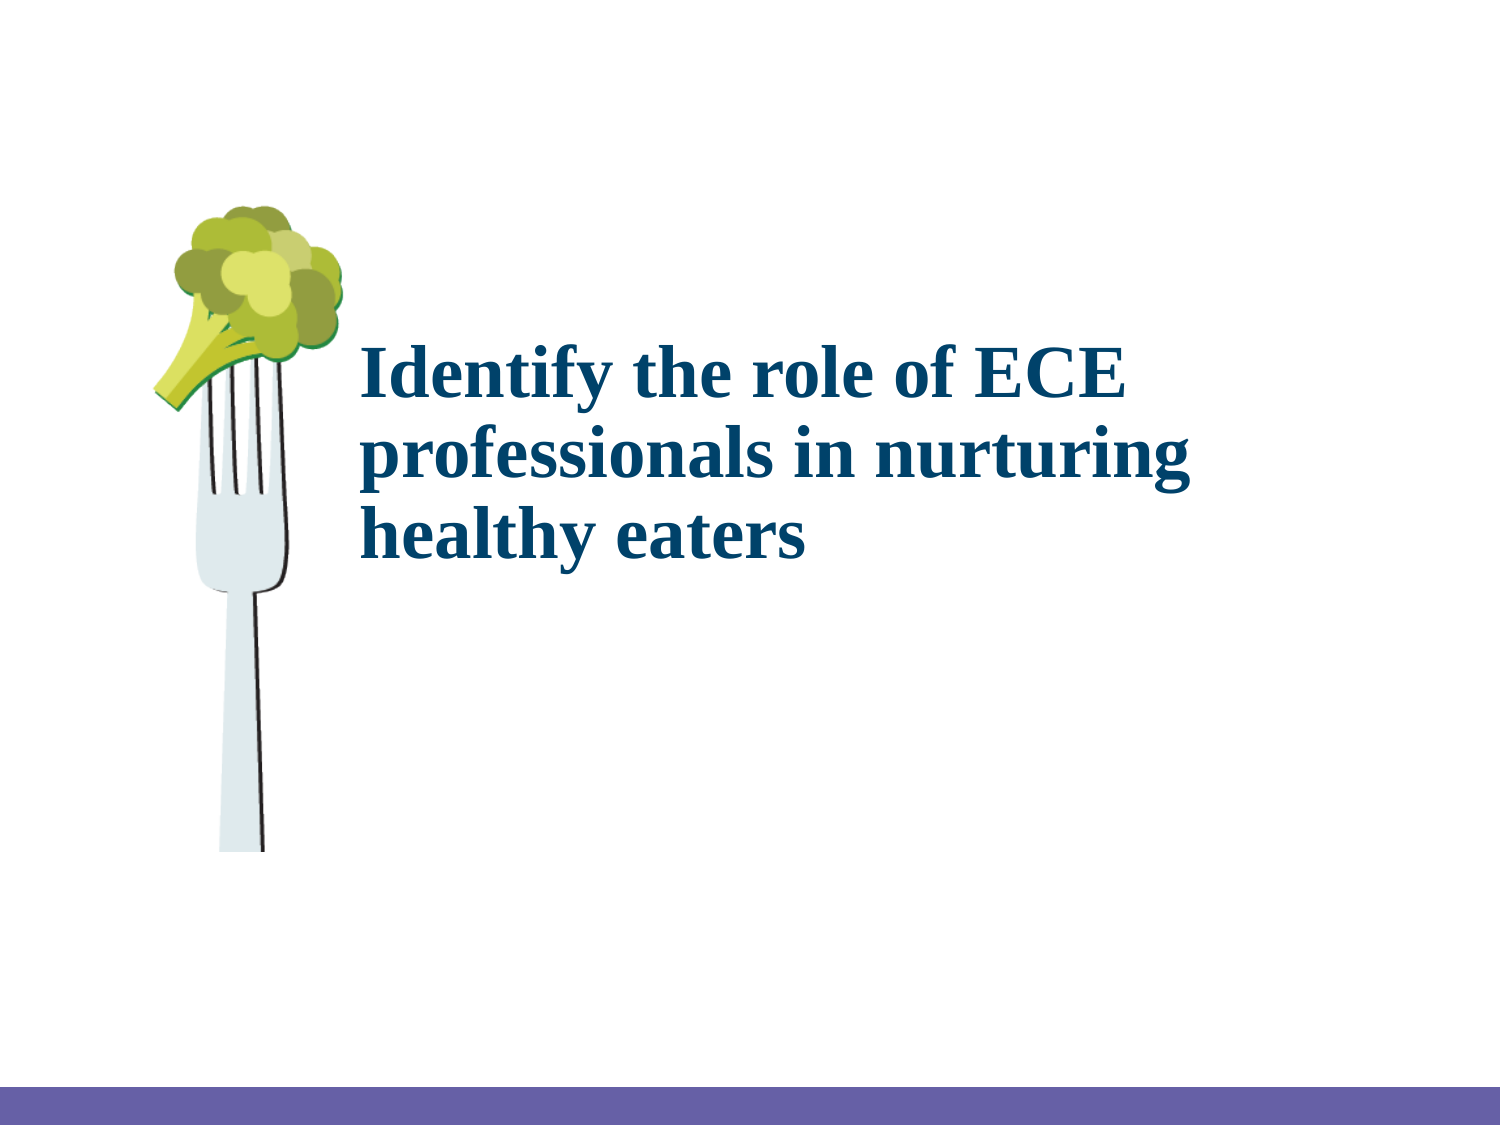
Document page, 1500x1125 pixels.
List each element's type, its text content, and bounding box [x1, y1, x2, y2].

picture [129, 170, 367, 852]
title Identify the role of ECE professionals in nurturing healthy eaters [367, 345, 1397, 563]
